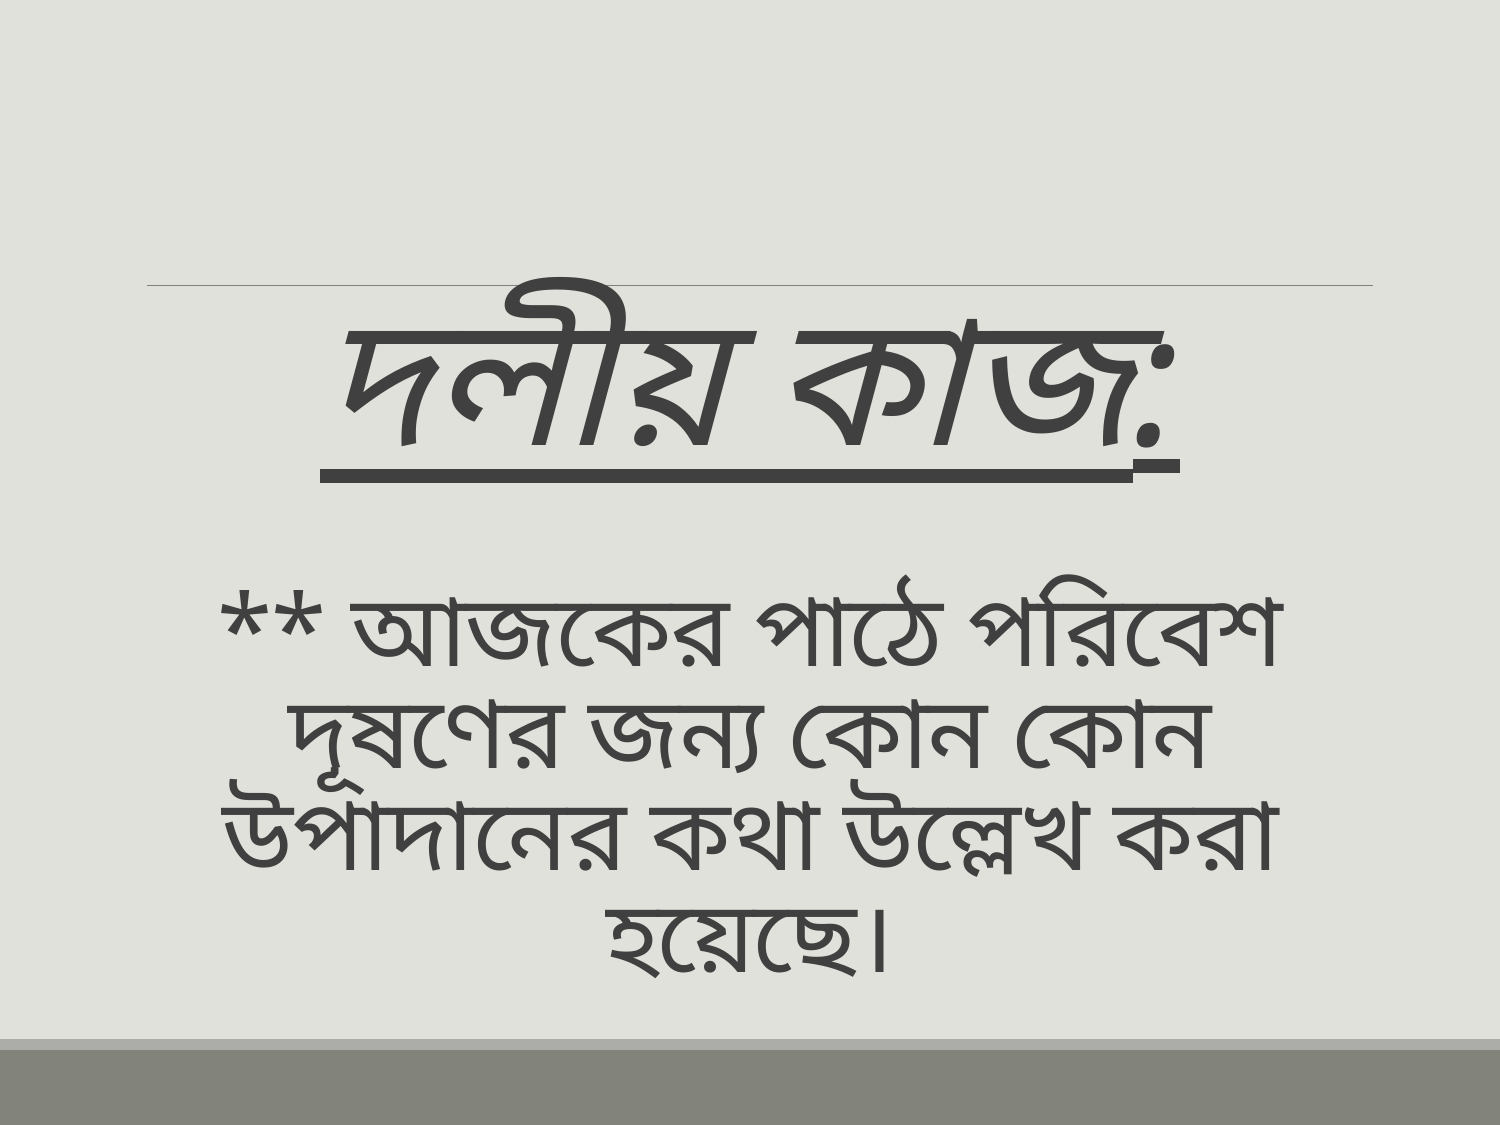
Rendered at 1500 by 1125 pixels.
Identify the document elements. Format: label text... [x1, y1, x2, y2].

title দলীয় কাজ: ** আজকের পাঠে পরিবেশ দূষণের জন্য কোন কোন উপাদানের কথা উল্লেখ করা হয়েছে। [75, 45, 1425, 1000]
